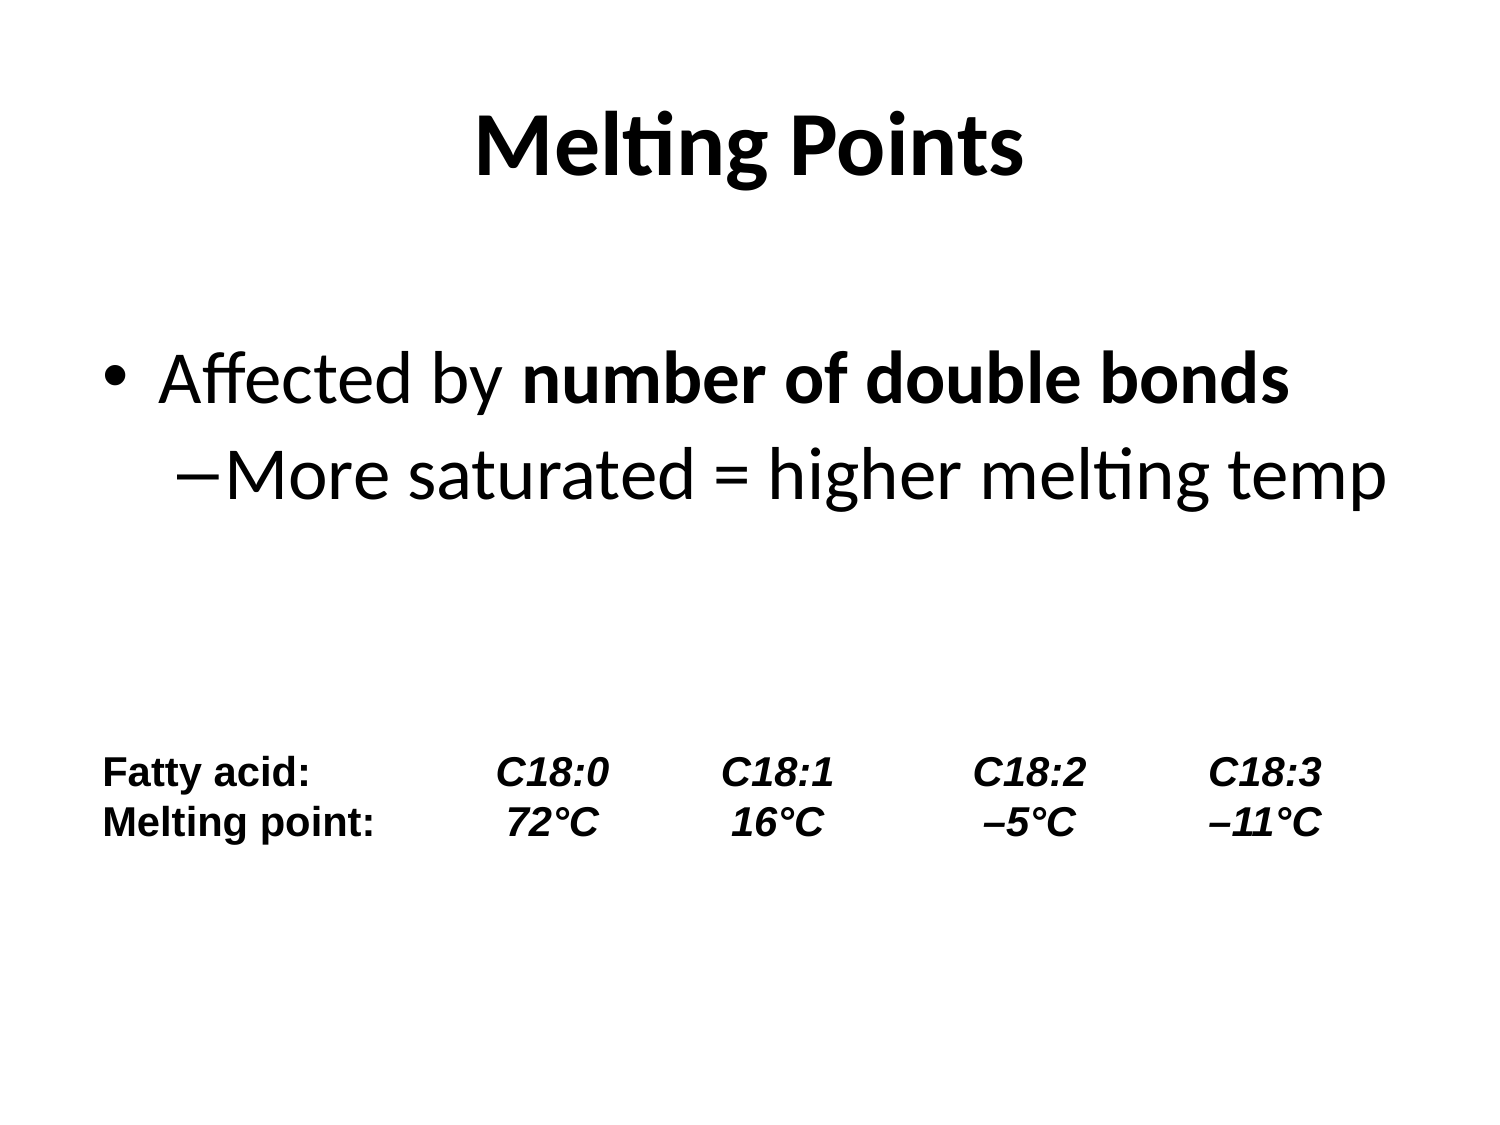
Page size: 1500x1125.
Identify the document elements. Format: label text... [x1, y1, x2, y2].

text_box Fatty acid: C18:0 C18:1 C18:2 C18:3 Melting point: 72°C 16°C –5°C –11°C [87, 737, 1463, 853]
title Melting Points [75, 45, 1425, 233]
list Affected by number of double bonds More saturated = higher melting temp [87, 331, 1469, 475]
